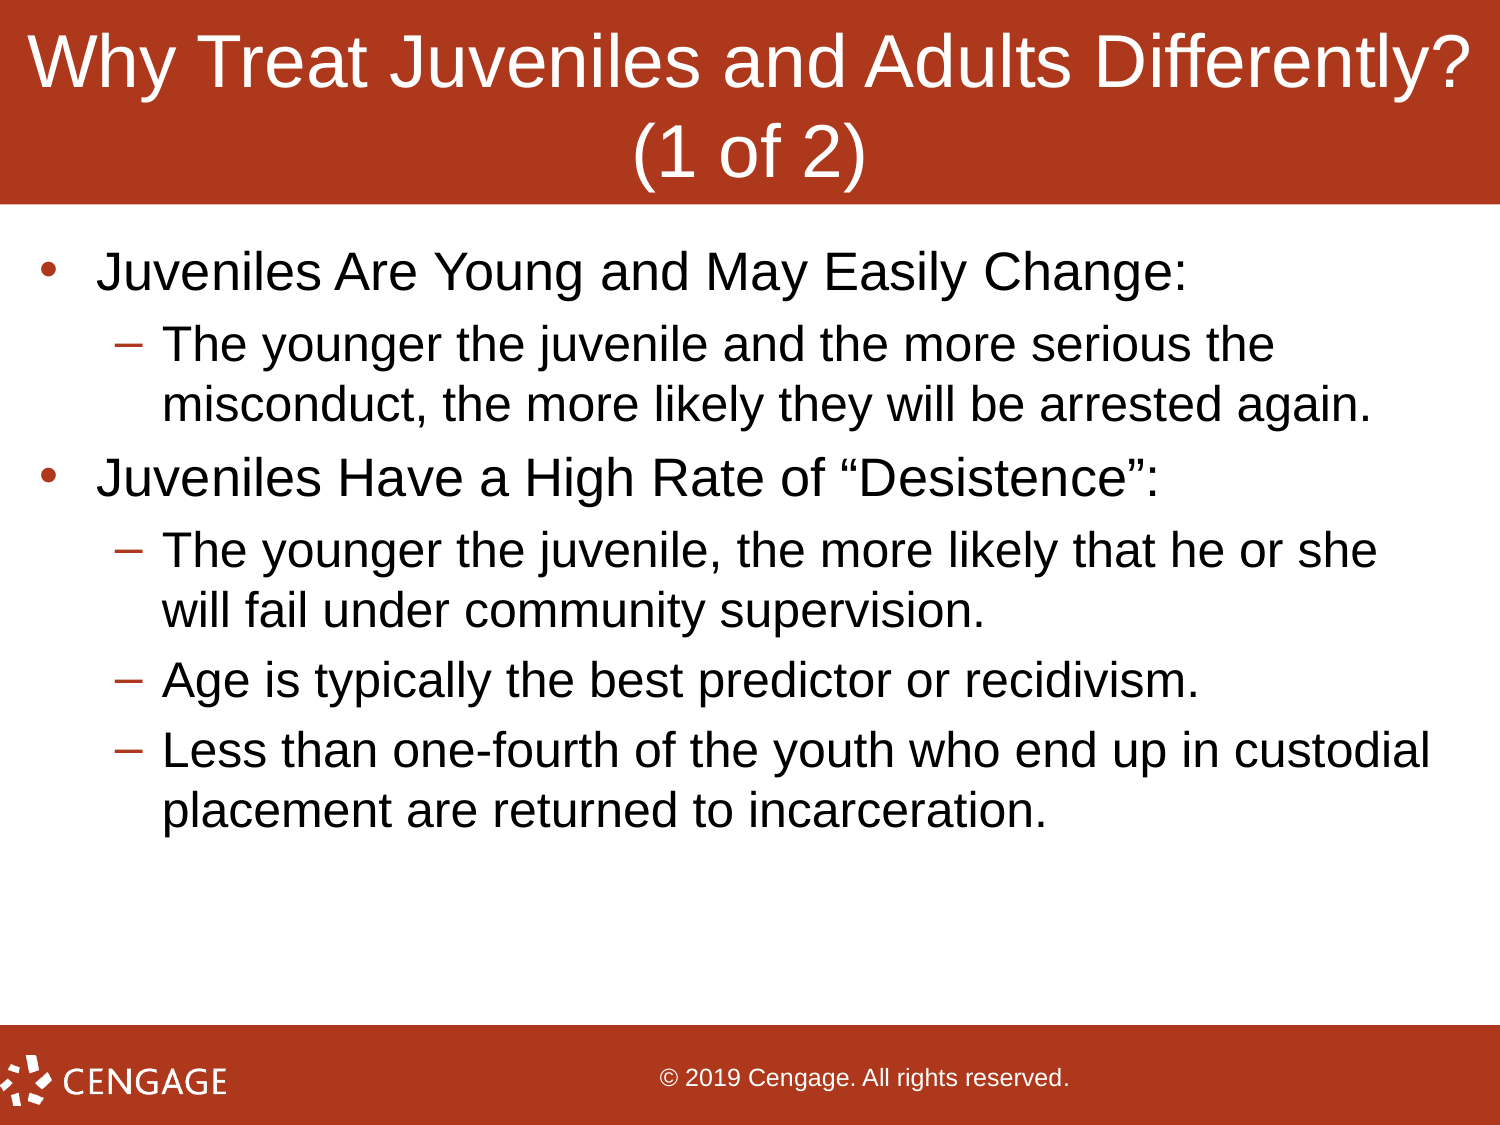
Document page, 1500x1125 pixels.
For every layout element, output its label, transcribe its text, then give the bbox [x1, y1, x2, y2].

picture [0, 1055, 226, 1106]
list Juveniles Are Young and May Easily Change: The younger the juvenile and the more serious the misconduct, the more likely they will be arrested again. Juveniles Have a High Rate of “Desistence”: The younger the juvenile, the more likely that he or she will fail under community supervision. Age is typically the best predictor or recidivism. Less than one-fourth of the youth who end up in custodial placement are returned to incarceration. [24, 229, 1475, 1005]
title Why Treat Juveniles and Adults Differently? (1 of 2) [7, 4, 1493, 200]
